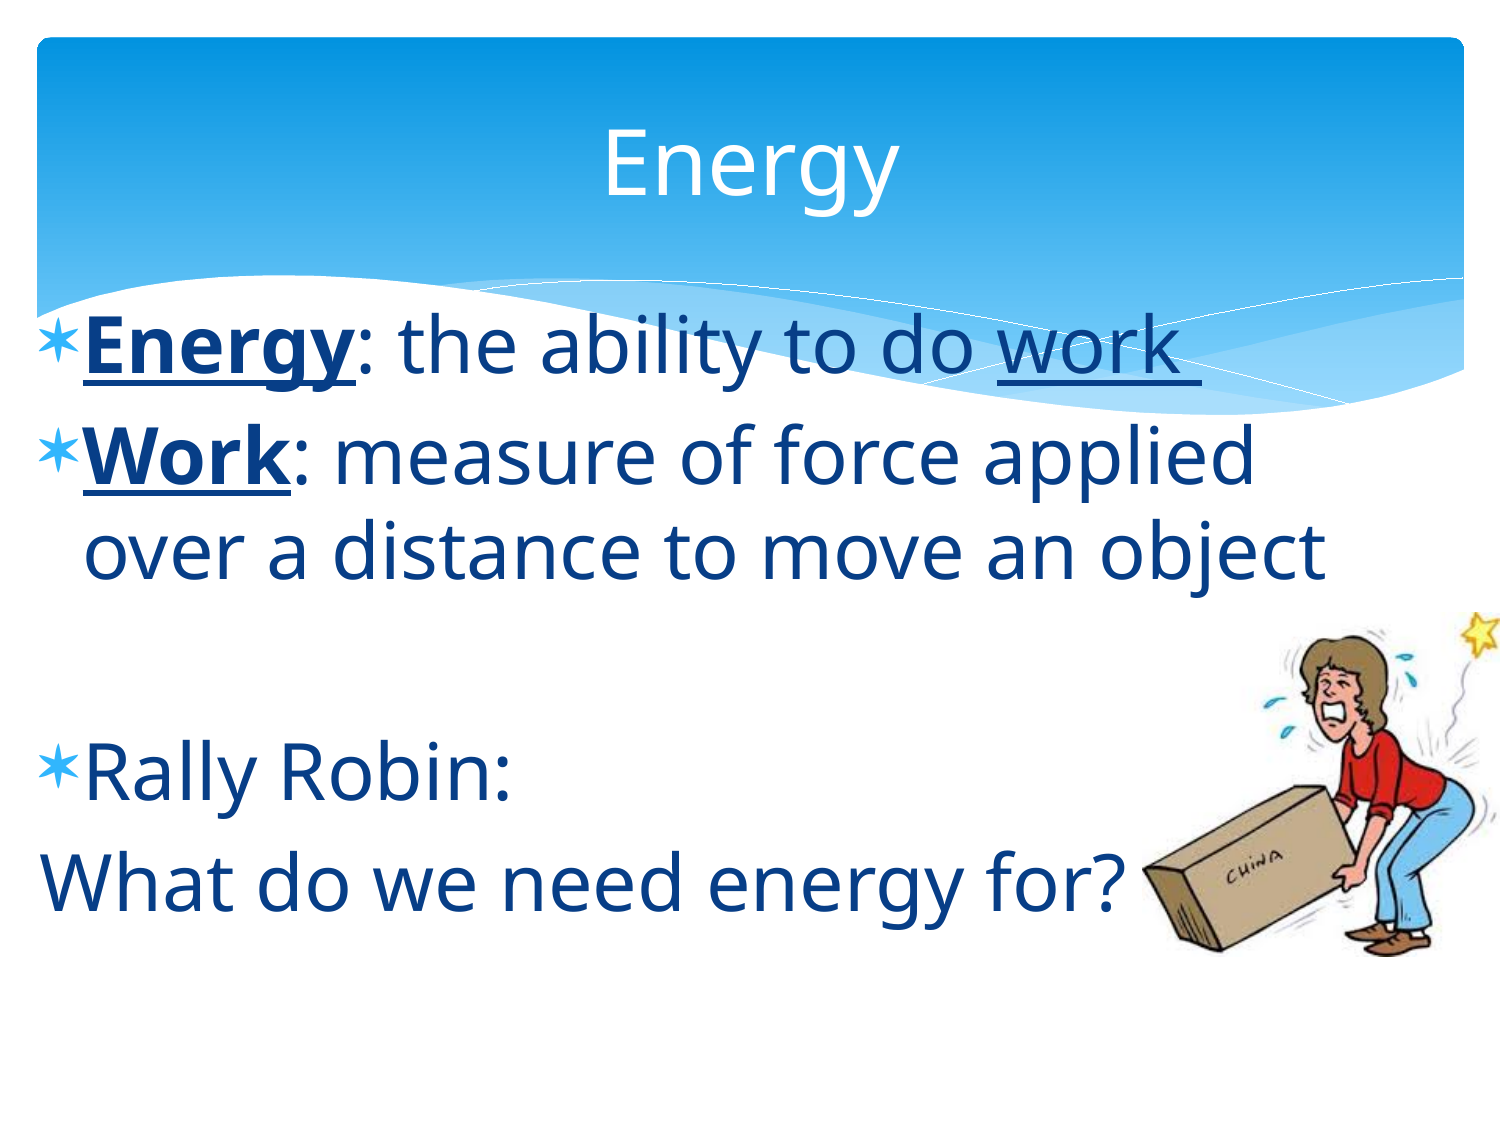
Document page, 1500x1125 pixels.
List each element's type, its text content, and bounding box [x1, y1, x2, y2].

picture [1141, 612, 1500, 957]
title Energy [75, 55, 1425, 261]
list Energy: the ability to do work Work: measure of force applied over a distance to move an object Rally Robin: What do we need energy for? [24, 287, 1359, 1005]
